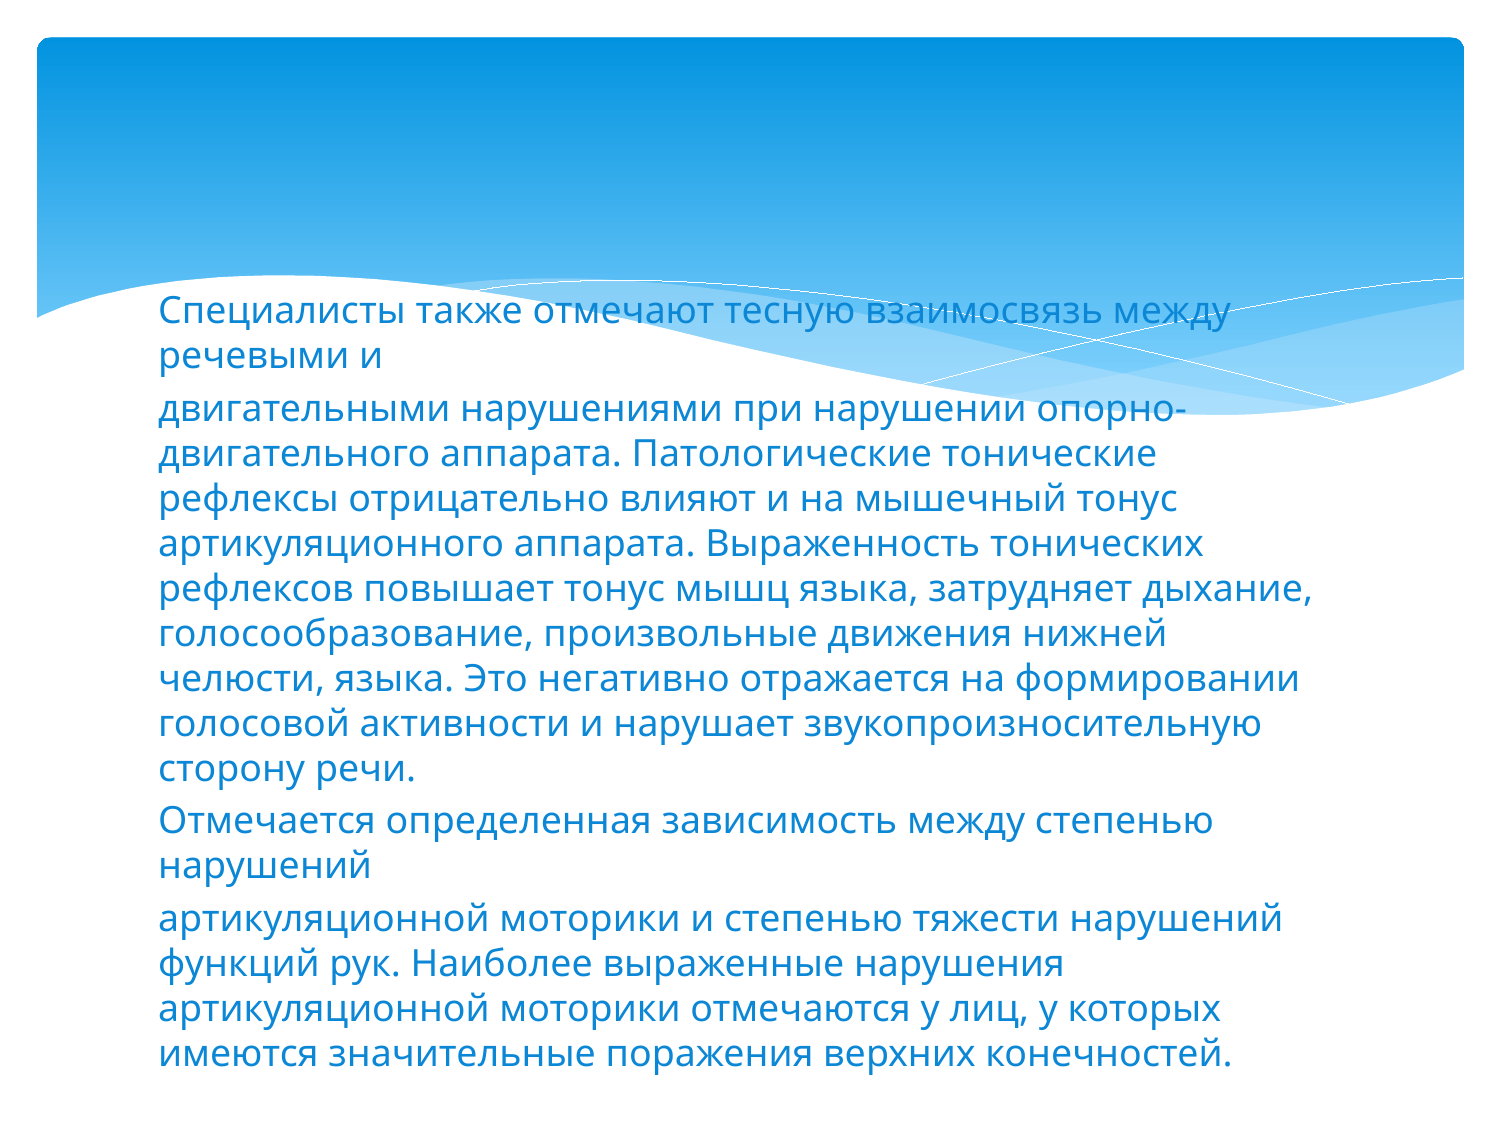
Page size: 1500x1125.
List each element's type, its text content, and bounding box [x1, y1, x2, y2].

list Специалисты также отмечают тесную взаимосвязь между речевыми и двигательными нарушениями при нарушении опорно-двигательного аппарата. Патологические тонические рефлексы отрицательно влияют и на мышечный тонус артикуляционного аппарата. Выраженность тонических рефлексов повышает тонус мышц языка, затрудняет дыхание, голосообразование, произвольные движения нижней челюсти, языка. Это негативно отражается на формировании голосовой активности и нарушает звукопроизносительную сторону речи. Отмечается определенная зависимость между степенью нарушений артикуляционной моторики и степенью тяжести нарушений функций рук. Наиболее выраженные нарушения артикуляционной моторики отмечаются у лиц, у которых имеются значительные поражения верхних конечностей. [143, 278, 1359, 1005]
